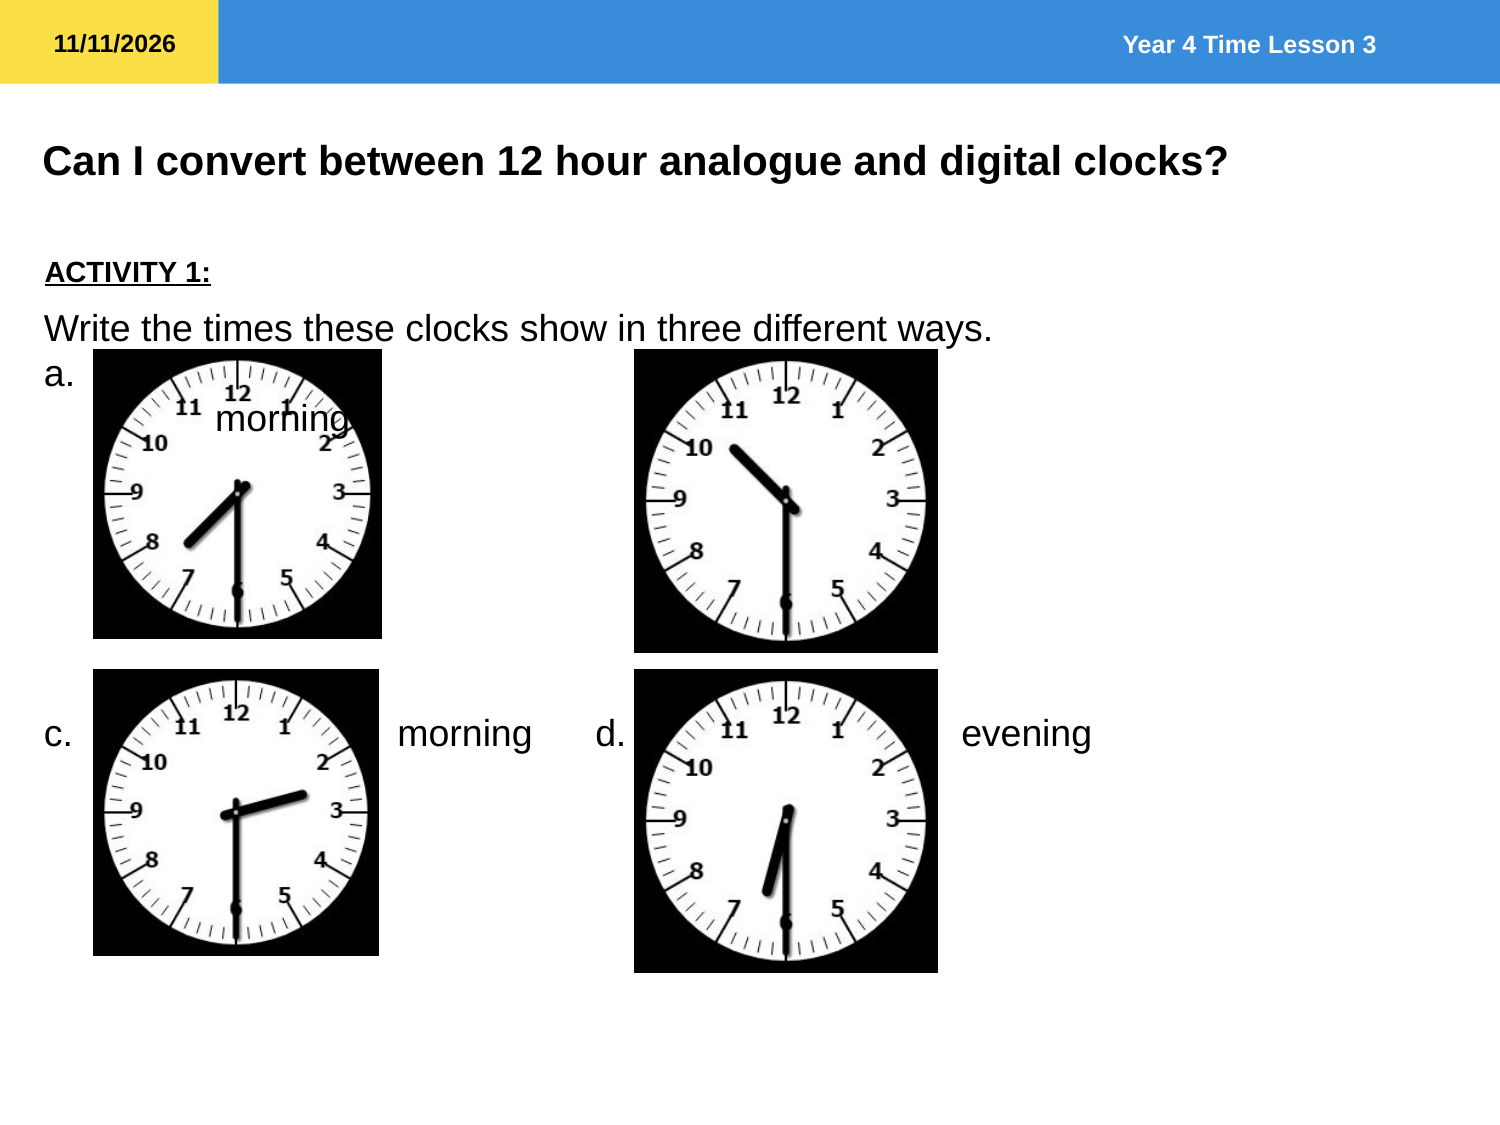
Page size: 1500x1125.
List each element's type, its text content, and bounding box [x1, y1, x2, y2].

picture [634, 349, 938, 653]
picture [634, 669, 938, 973]
picture [93, 669, 379, 956]
text_box Write the times these clocks show in three different ways. b. evening b. morning c. morning d. evening [29, 296, 1130, 762]
text_box ACTIVITY 1: [29, 246, 227, 296]
picture [93, 349, 382, 639]
